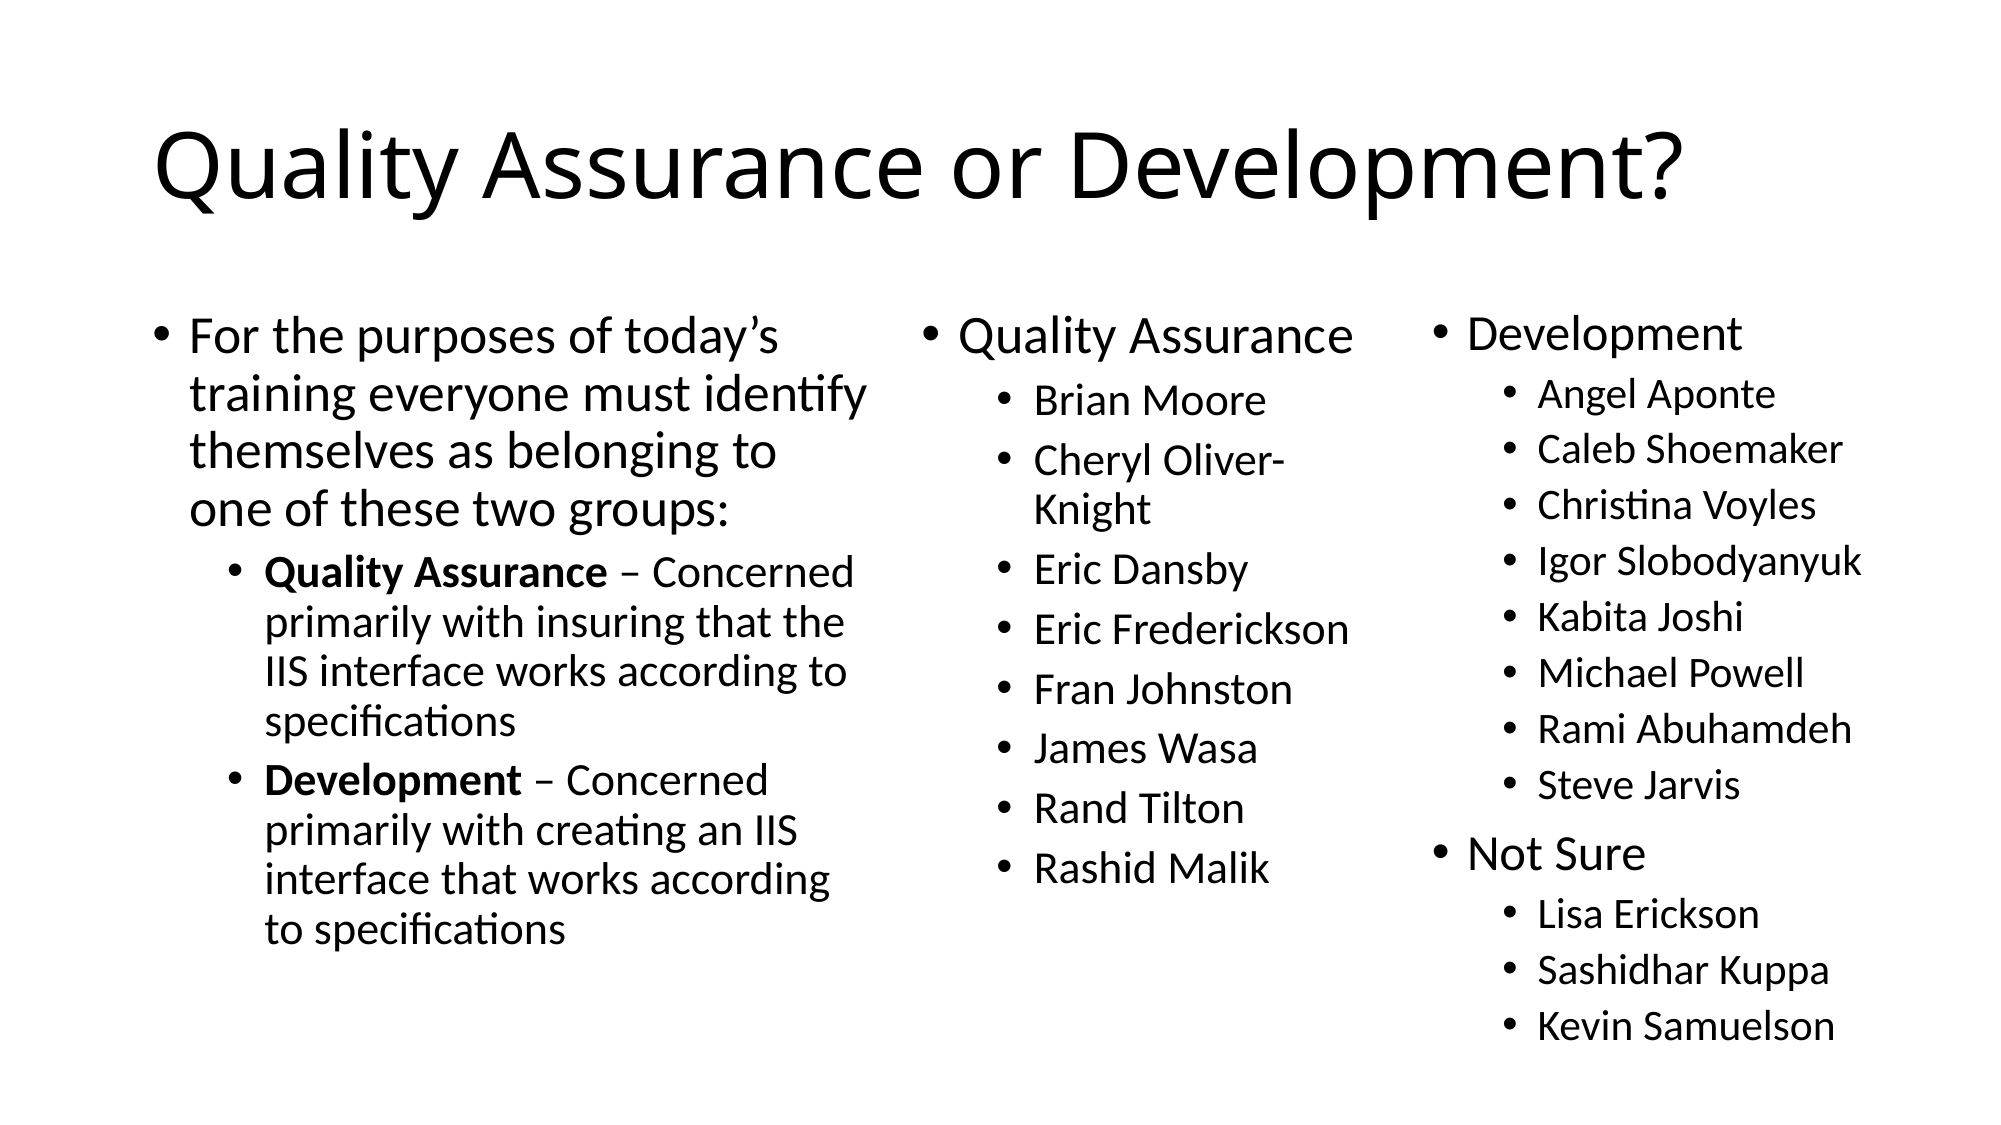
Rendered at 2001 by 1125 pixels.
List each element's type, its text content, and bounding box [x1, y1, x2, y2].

text_box Quality Assurance Brian Moore Cheryl Oliver-Knight Eric Dansby Eric Frederickson Fran Johnston James Wasa Rand Tilton Rashid Malik [906, 299, 1417, 1014]
list For the purposes of today’s training everyone must identify themselves as belonging to one of these two groups: Quality Assurance – Concerned primarily with insuring that the IIS interface works according to specifications Development – Concerned primarily with creating an IIS interface that works according to specifications [137, 299, 887, 1014]
list Development Angel Aponte Caleb Shoemaker Christina Voyles Igor Slobodyanyuk Kabita Joshi Michael Powell Rami Abuhamdeh Steve Jarvis Not Sure Lisa Erickson Sashidhar Kuppa Kevin Samuelson [1416, 299, 1959, 1059]
title Quality Assurance or Development? [137, 59, 1863, 278]
